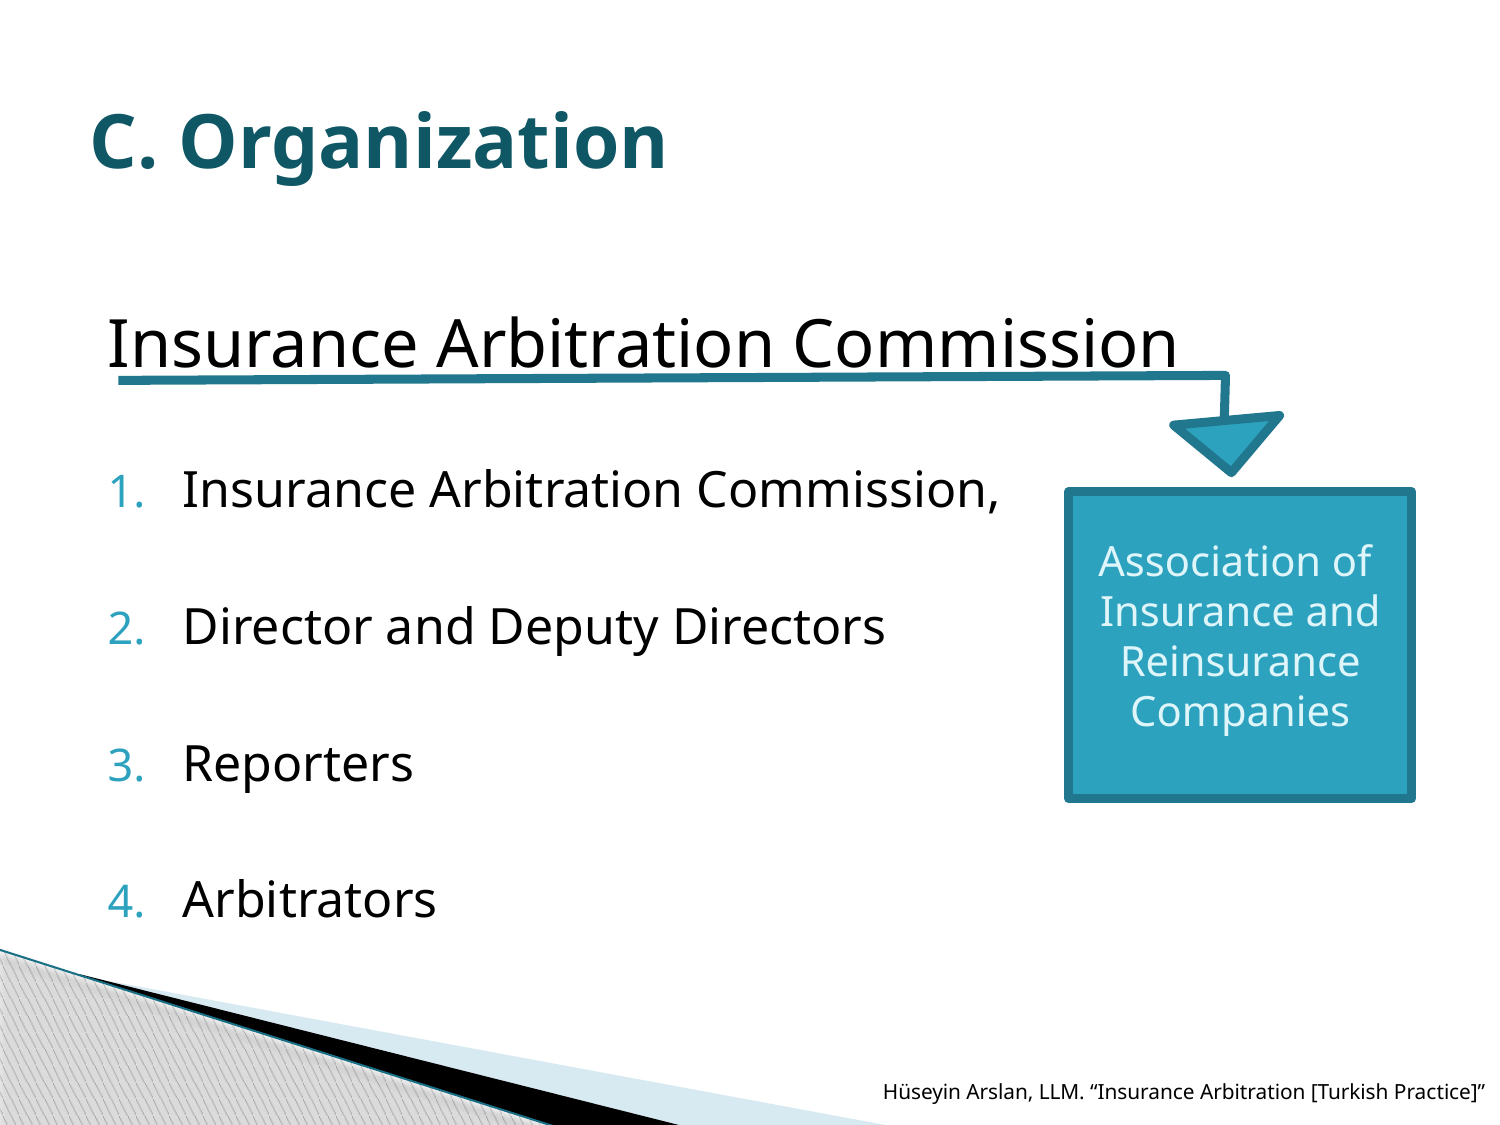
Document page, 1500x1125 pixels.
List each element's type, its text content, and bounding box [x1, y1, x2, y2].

text_box [1064, 487, 1416, 803]
text_box [118, 370, 1231, 416]
title C. Organization [75, 45, 1425, 233]
text_box [1169, 411, 1285, 478]
list Insurance Arbitration Commission Insurance Arbitration Commission, Director and Deputy Directors Reporters Arbitrators [75, 243, 1425, 986]
text_box Association of Insurance and Reinsurance Companies [1068, 527, 1412, 742]
footer Hüseyin Arslan, LLM. “Insurance Arbitration [Turkish Practice]” [832, 1051, 1500, 1112]
